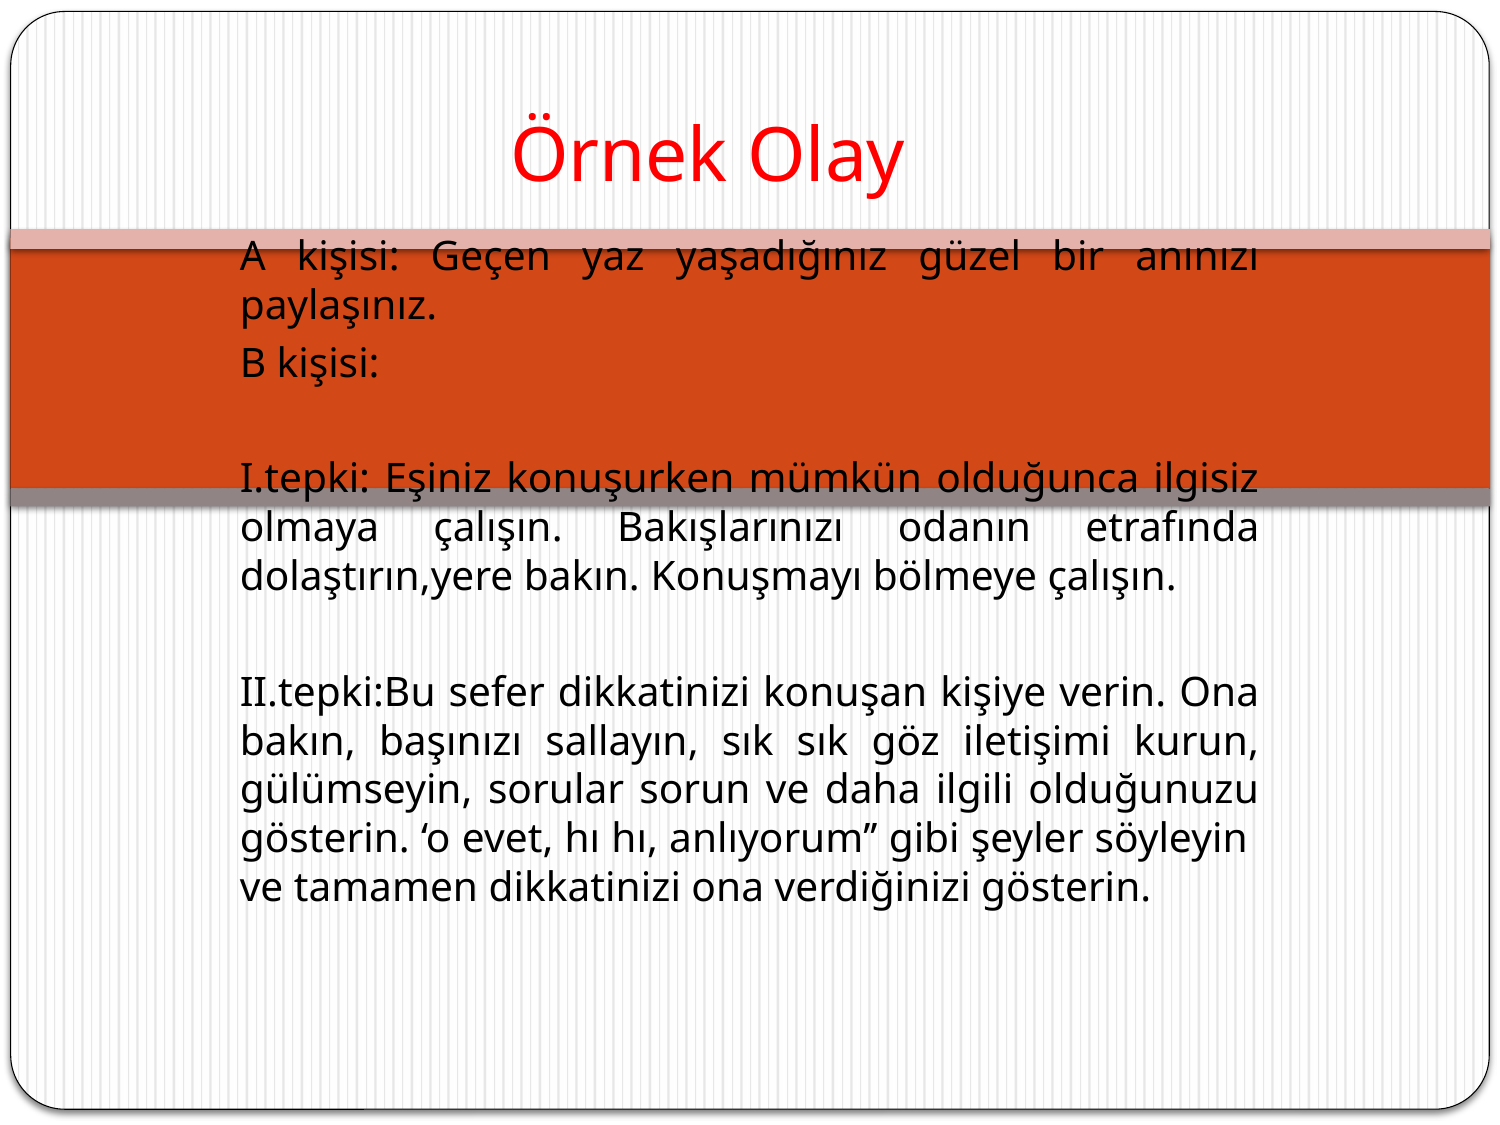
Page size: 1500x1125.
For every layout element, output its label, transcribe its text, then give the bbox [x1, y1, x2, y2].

subtitle A kişisi: Geçen yaz yaşadığınız güzel bir anınızı paylaşınız. B kişisi: I.tepki: Eşiniz konuşurken mümkün olduğunca ilgisiz olmaya çalışın. Bakışlarınızı odanın etrafında dolaştırın,yere bakın. Konuşmayı bölmeye çalışın. II.tepki:Bu sefer dikkatinizi konuşan kişiye verin. Ona bakın, başınızı sallayın, sık sık göz iletişimi kurun, gülümseyin, sorular sorun ve daha ilgili olduğunuzu gösterin. ‘o evet, hı hı, anlıyorum’’ gibi şeyler söyleyin ve tamamen dikkatinizi ona verdiğinizi gösterin. [225, 277, 1275, 925]
title Örnek Olay [70, 35, 1346, 277]
